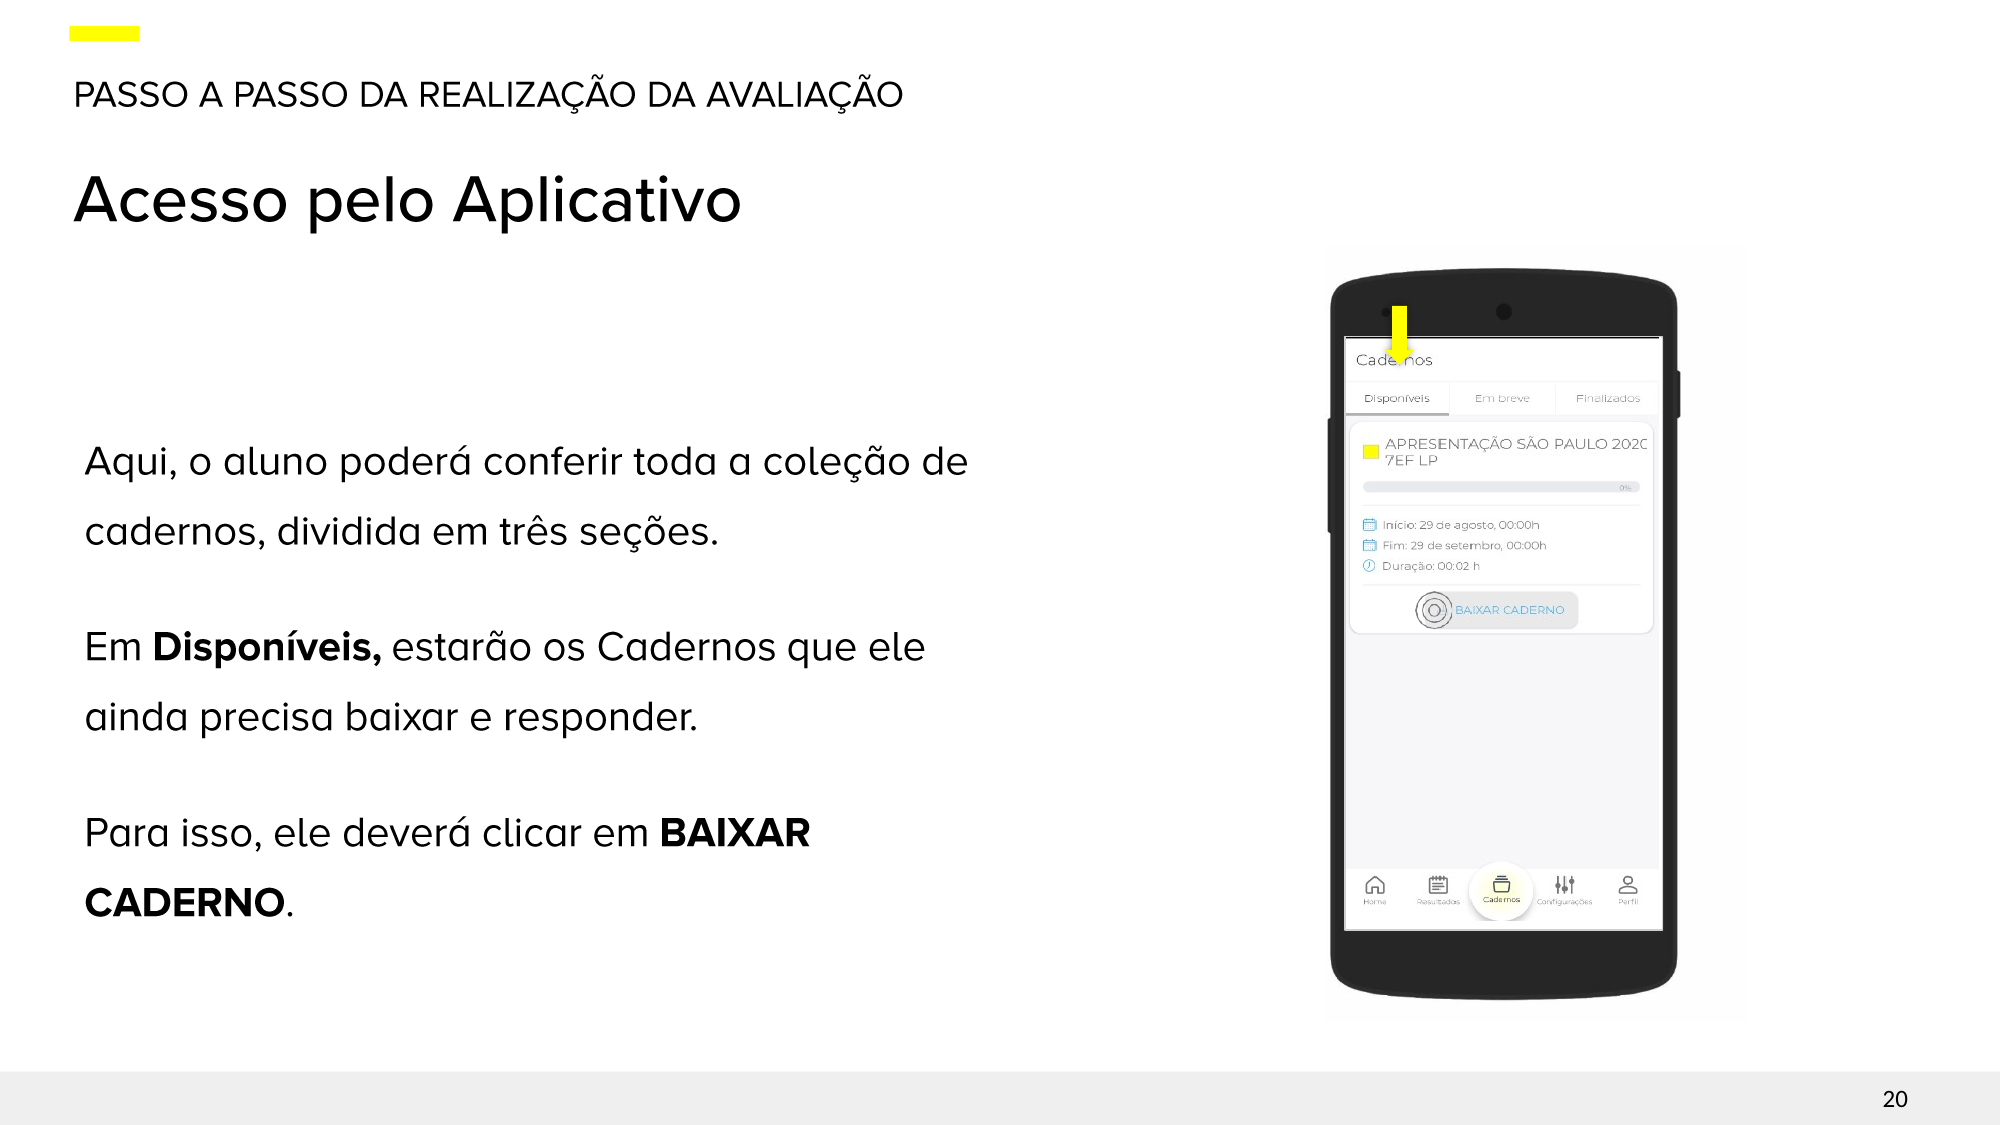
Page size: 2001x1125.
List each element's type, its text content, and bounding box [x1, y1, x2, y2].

text_box [69, 25, 140, 41]
text_box [73, 159, 773, 235]
text_box [1325, 245, 1747, 1022]
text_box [84, 807, 844, 860]
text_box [84, 621, 957, 673]
text_box [84, 692, 717, 743]
text_box [84, 436, 998, 487]
text_box [73, 72, 925, 118]
text_box [84, 506, 738, 557]
slide_number 16 [1876, 1086, 1918, 1125]
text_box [84, 877, 315, 930]
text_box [1344, 294, 1664, 932]
